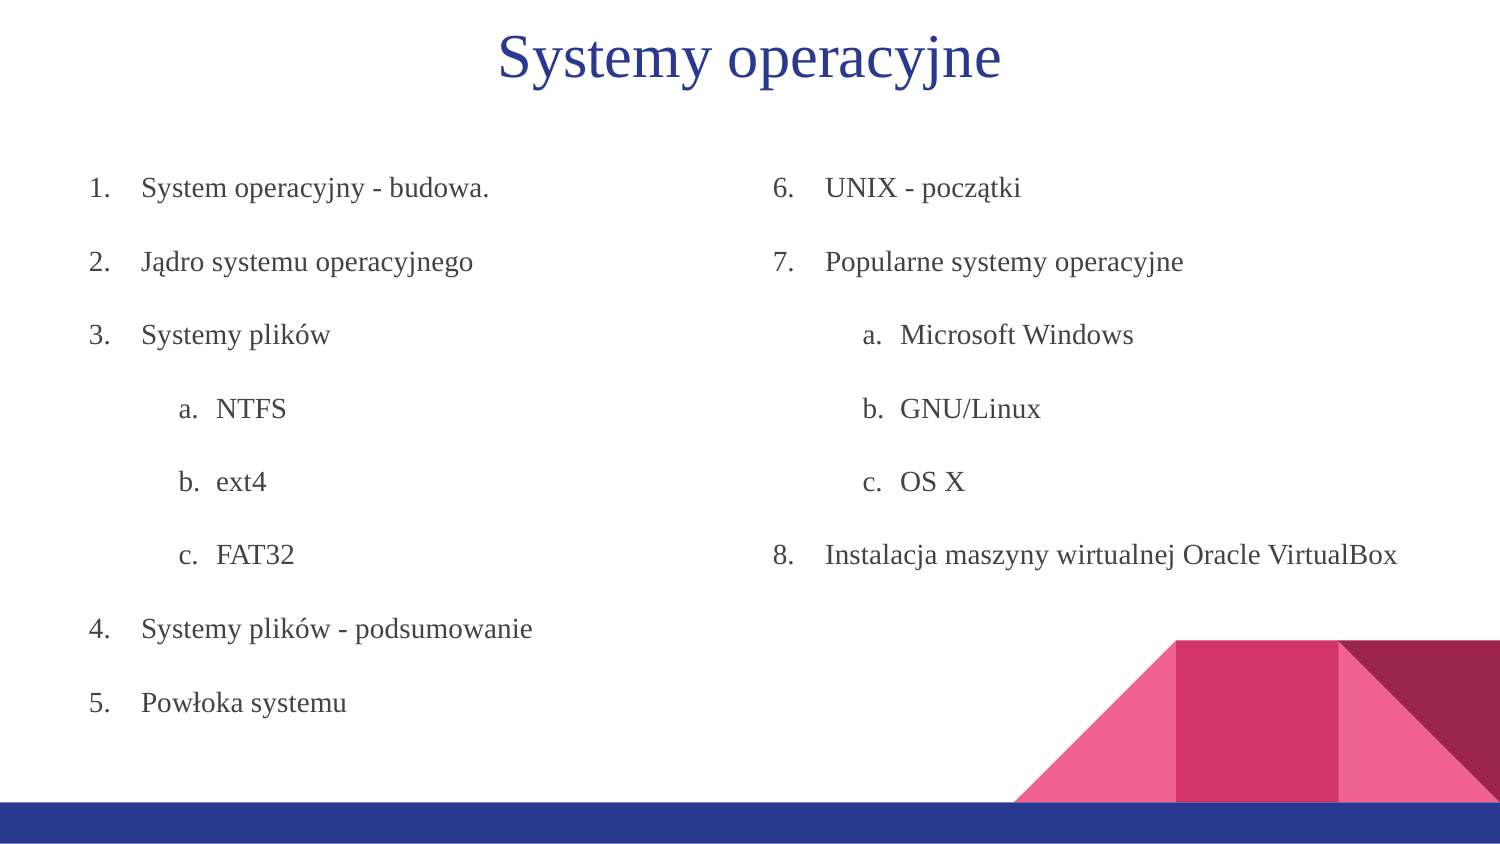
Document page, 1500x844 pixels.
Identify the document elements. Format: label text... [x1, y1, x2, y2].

title Systemy operacyjne [51, 0, 1449, 100]
list System operacyjny - budowa. Jądro systemu operacyjnego Systemy plików NTFS ext4 FAT32 Systemy plików - podsumowanie Powłoka systemu UNIX - początki Popularne systemy operacyjne Microsoft Windows GNU/Linux OS X Instalacja maszyny wirtualnej Oracle VirtualBox [51, 148, 1449, 750]
